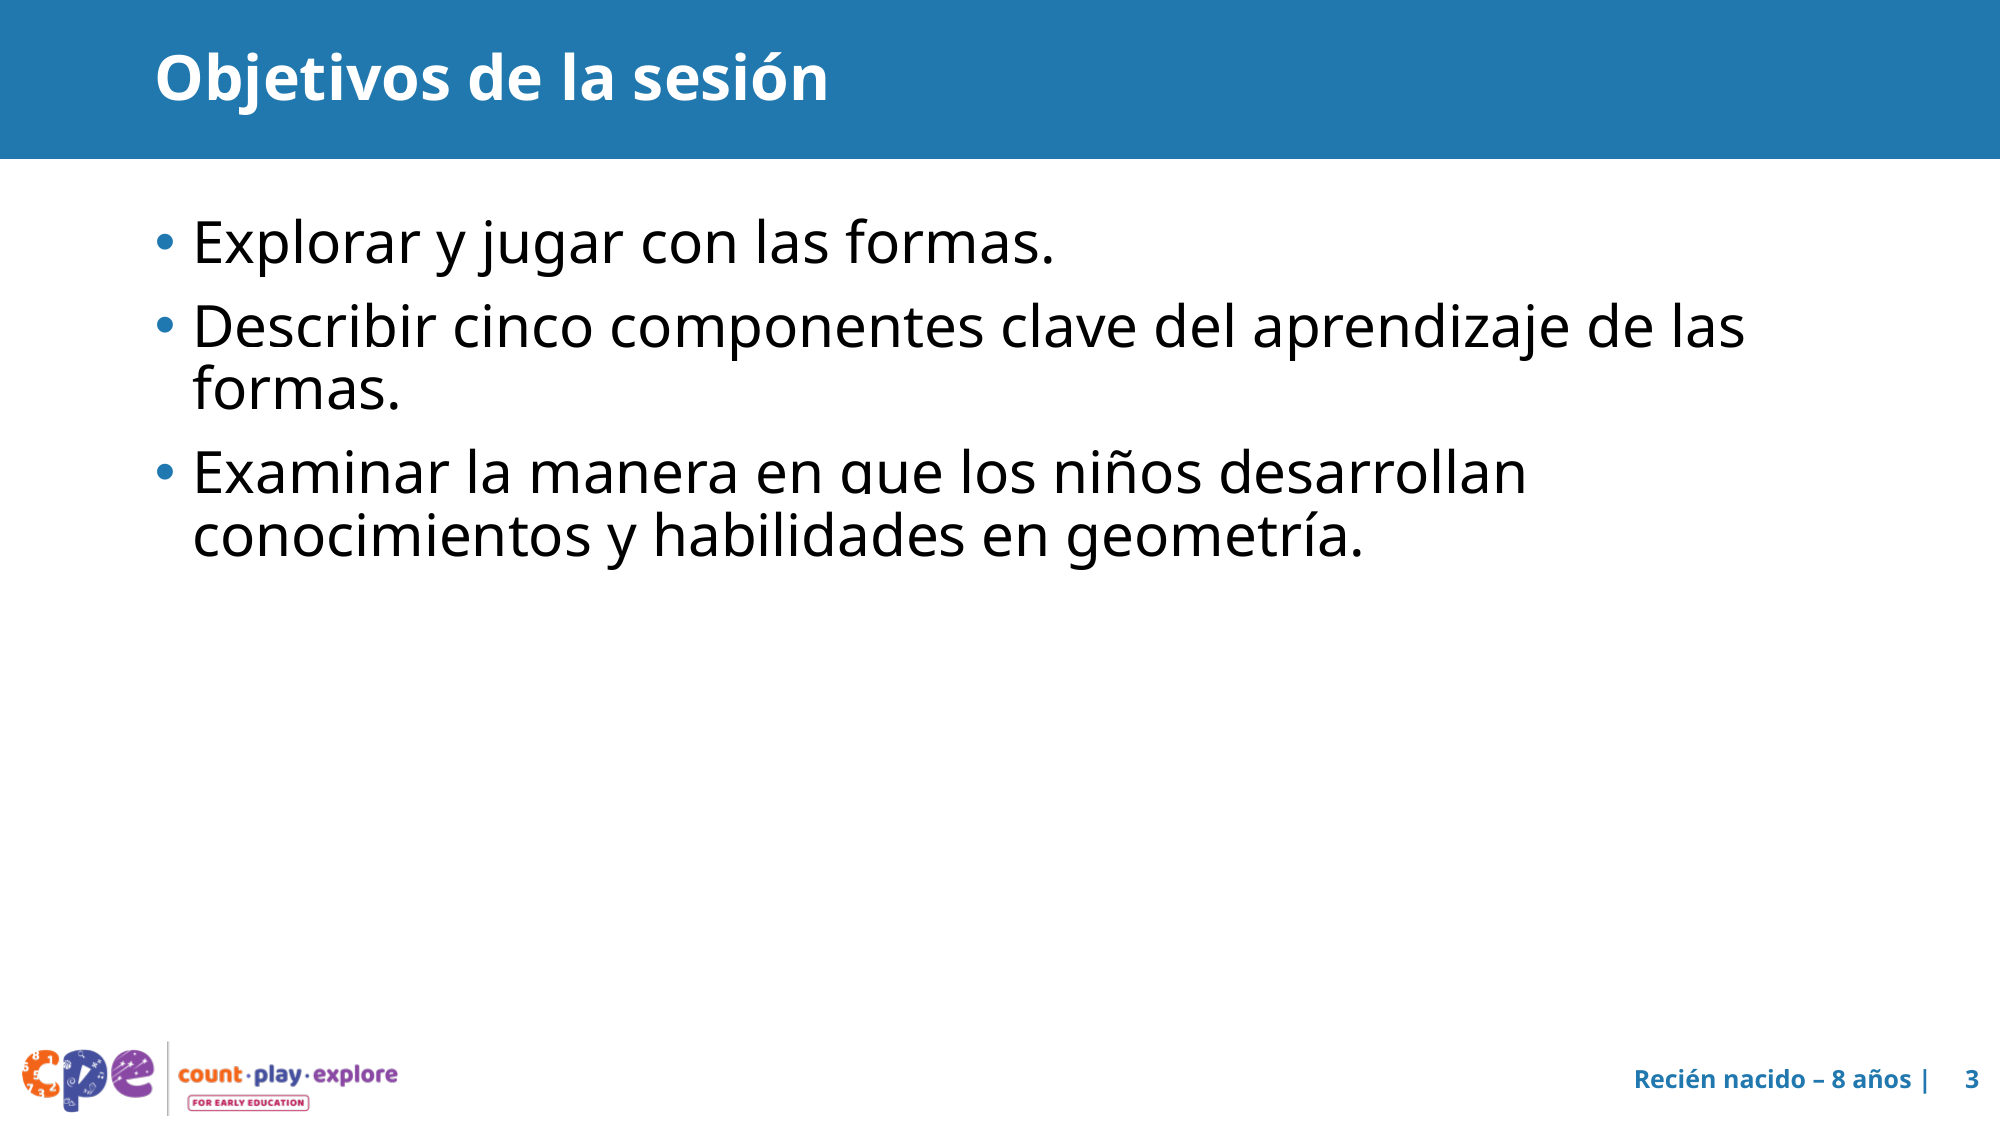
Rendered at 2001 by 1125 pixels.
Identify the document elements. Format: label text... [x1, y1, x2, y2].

list Explorar y jugar con las formas. Describir cinco componentes clave del aprendizaje de las formas. Examinar la manera en que los niños desarrollan conocimientos y habilidades en geometría. [139, 205, 1917, 920]
title Objetivos de la sesión [139, 38, 1917, 123]
picture [22, 1041, 398, 1116]
